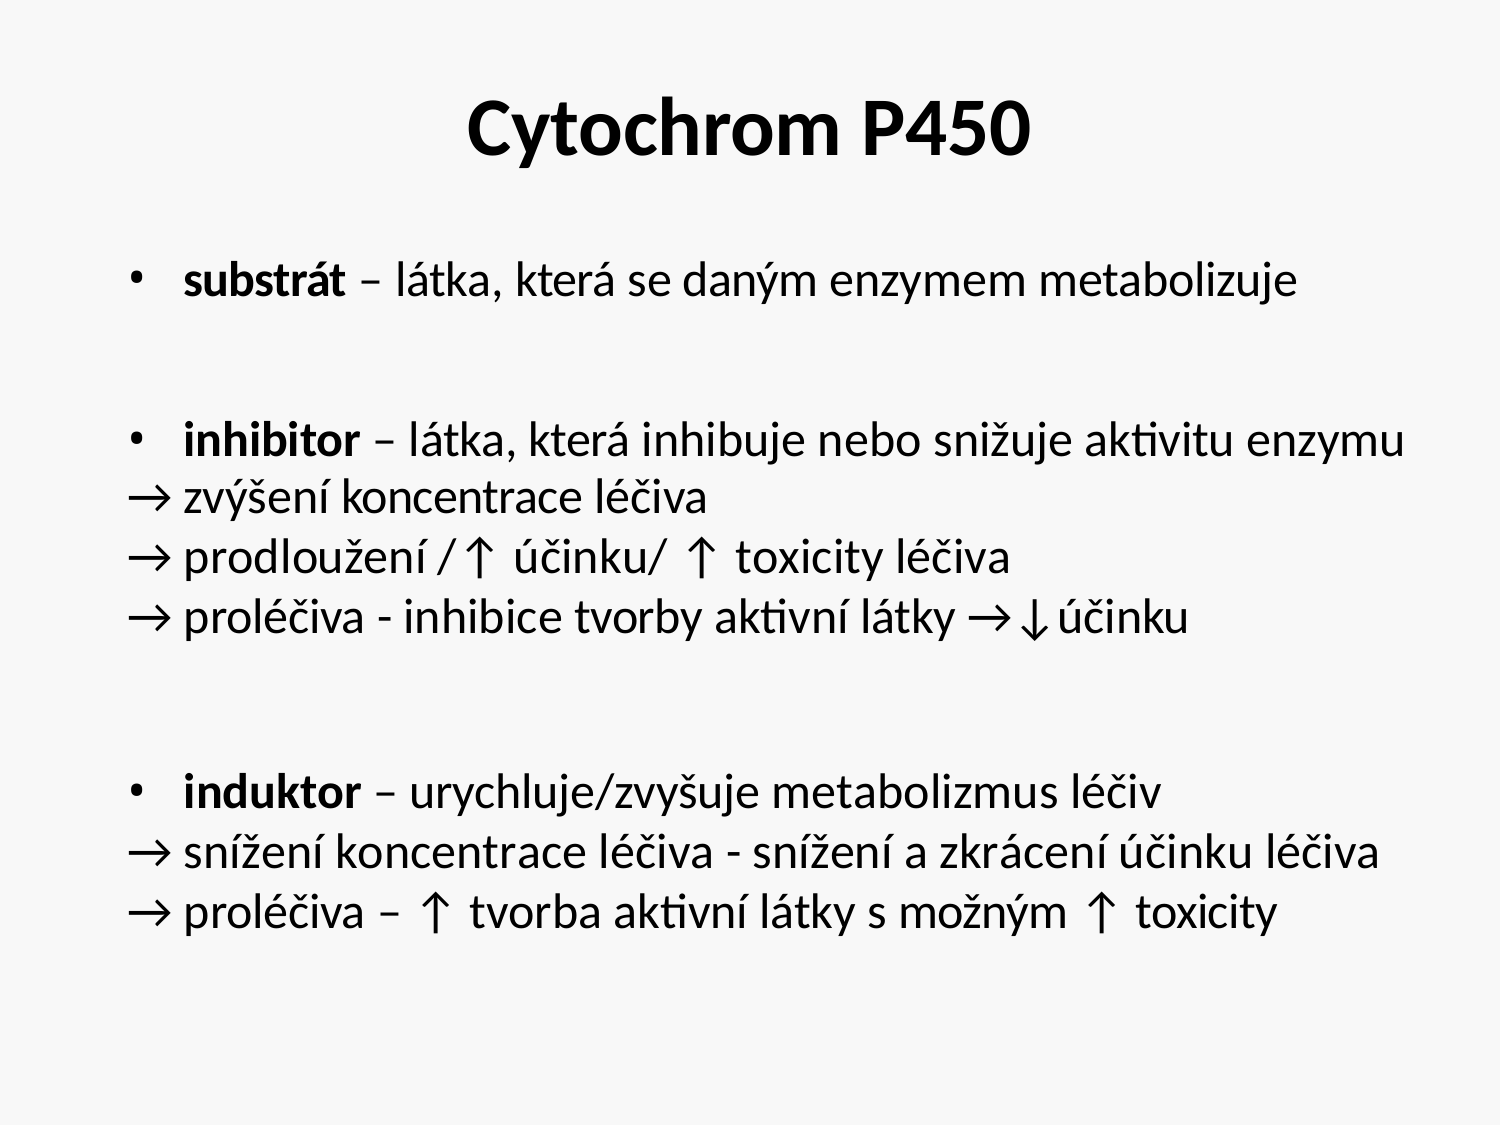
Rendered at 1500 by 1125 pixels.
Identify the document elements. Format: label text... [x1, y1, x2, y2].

title Cytochrom P450 [435, 69, 1062, 244]
text_box substrát – látka, která se daným enzymem metabolizuje inhibitor – látka, která inhibuje nebo snižuje aktivitu enzymu → zvýšení koncentrace léčiva → prodloužení /↑ účinku/ ↑ toxicity léčiva → proléčiva - inhibice tvorby aktivní látky →↓účinku induktor – urychluje/zvyšuje metabolizmus léčiv → snížení koncentrace léčiva - snížení a zkrácení účinku léčiva → proléčiva – ↑ tvorba aktivní látky s možným ↑ toxicity [125, 244, 1408, 939]
